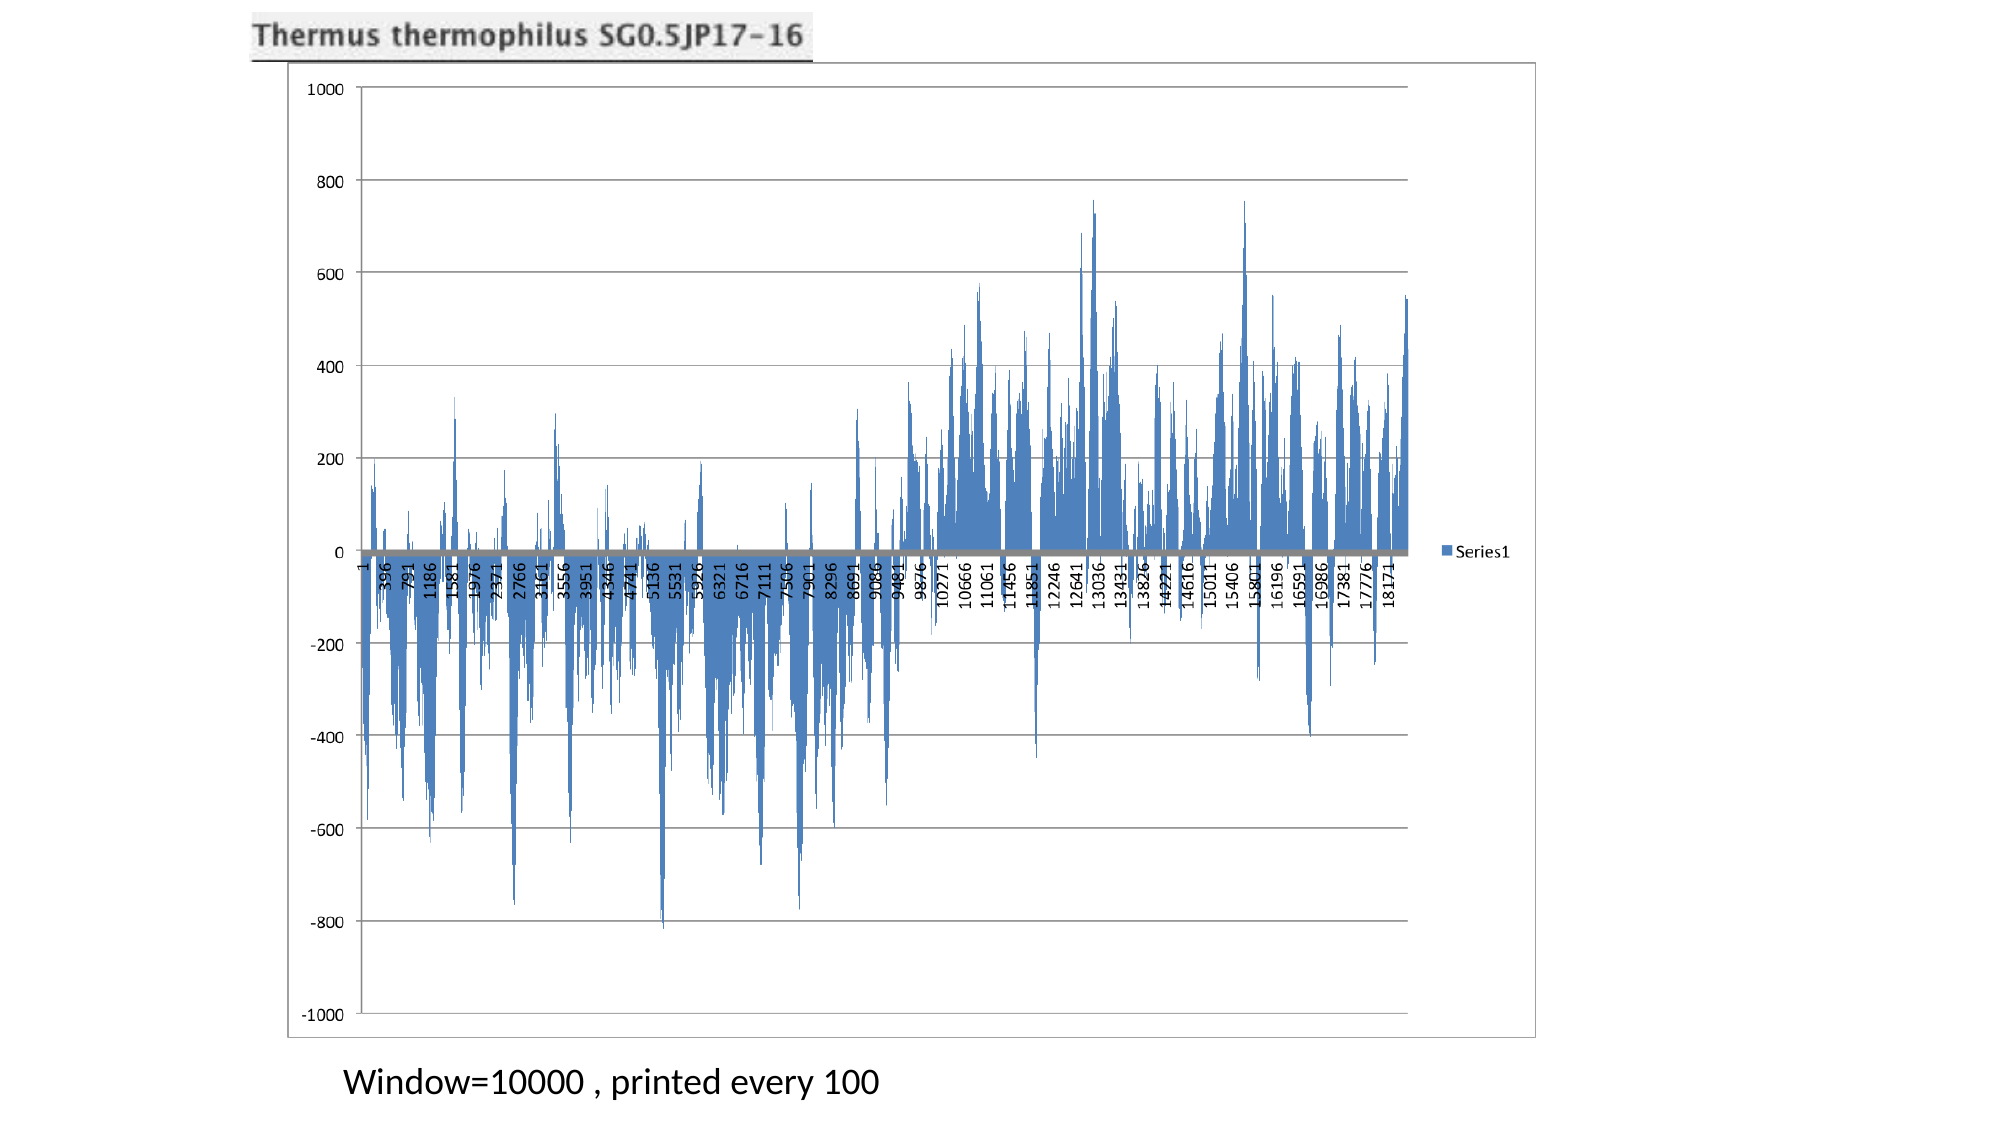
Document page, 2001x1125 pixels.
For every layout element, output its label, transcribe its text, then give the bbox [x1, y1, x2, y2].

picture [249, 12, 1537, 1038]
text_box Window=10000 , printed every 100 [328, 1049, 896, 1110]
